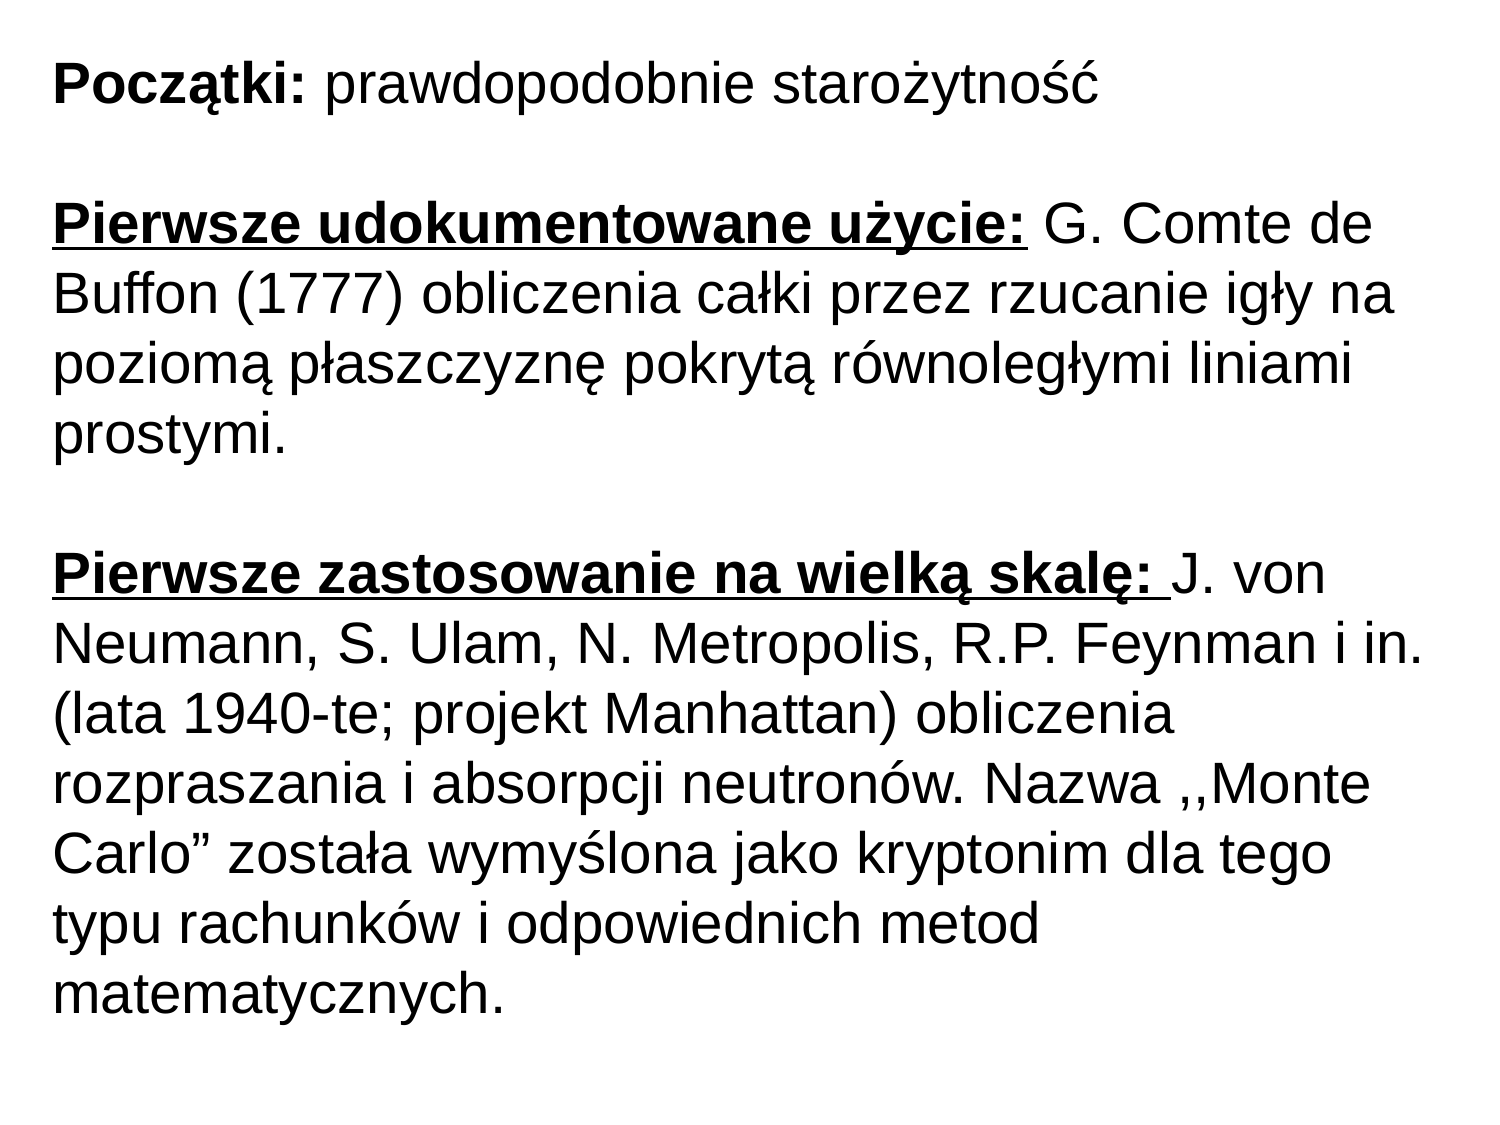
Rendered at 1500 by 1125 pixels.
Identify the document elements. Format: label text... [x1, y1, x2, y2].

text_box Początki: prawdopodobnie starożytność Pierwsze udokumentowane użycie: G. Comte de Buffon (1777) obliczenia całki przez rzucanie igły na poziomą płaszczyznę pokrytą równoległymi liniami prostymi. Pierwsze zastosowanie na wielką skalę: J. von Neumann, S. Ulam, N. Metropolis, R.P. Feynman i in. (lata 1940-te; projekt Manhattan) obliczenia rozpraszania i absorpcji neutronów. Nazwa ,,Monte Carlo” została wymyślona jako kryptonim dla tego typu rachunków i odpowiednich metod matematycznych. [37, 37, 1463, 1032]
